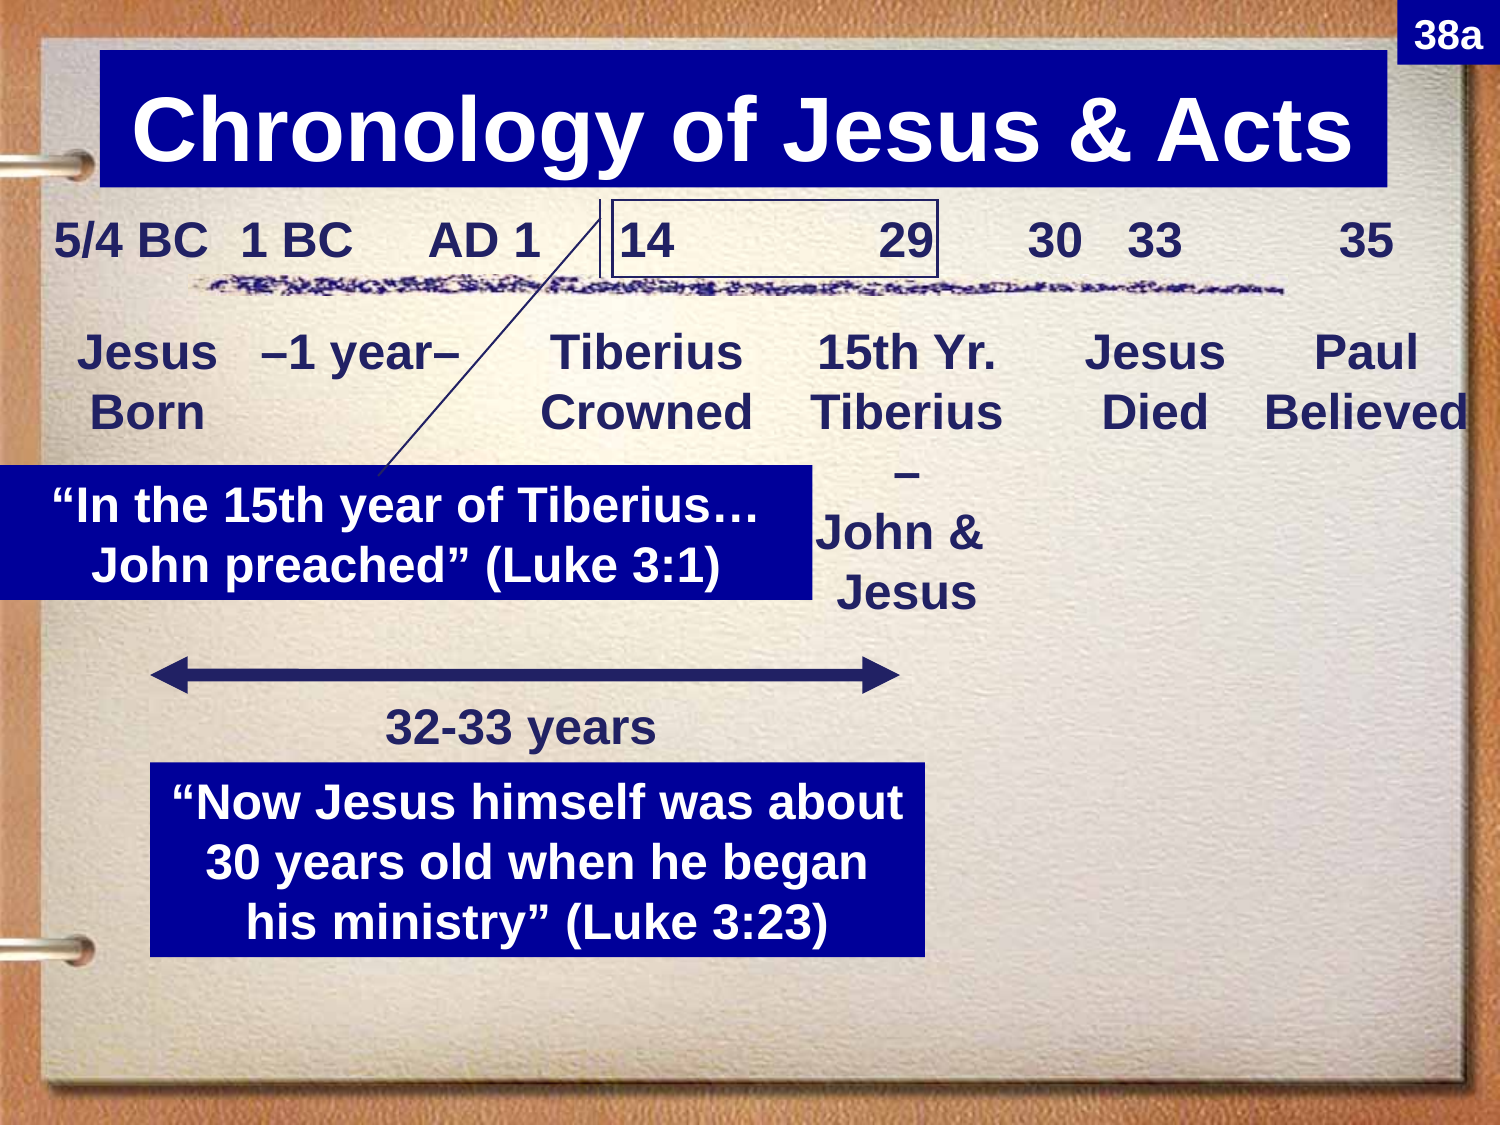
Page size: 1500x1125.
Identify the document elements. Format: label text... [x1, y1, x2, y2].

text_box Paul Believed [1248, 312, 1485, 448]
text_box Jesus Died [1069, 312, 1241, 448]
text_box Tiberius Crowned [525, 312, 769, 448]
text_box 5/4 BC [38, 199, 224, 275]
text_box 38a [1397, 0, 1500, 65]
title Chronology of Jesus & Acts [99, 50, 1388, 188]
text_box “Now Jesus himself was about 30 years old when he began his ministry” (Luke 3:23) [150, 762, 925, 958]
text_box 33 [1112, 199, 1198, 275]
text_box –1 year– [245, 312, 476, 388]
text_box 30 [1012, 199, 1098, 275]
text_box [612, 200, 938, 278]
text_box Jesus Born [61, 312, 234, 448]
text_box AD 1 [412, 199, 557, 275]
text_box 35 [1323, 199, 1410, 275]
text_box 32-33 years [370, 687, 673, 762]
picture [0, 0, 1500, 1125]
text_box 15th Yr. Tiberius – John & Jesus [795, 312, 1019, 628]
text_box 1 BC [225, 199, 369, 275]
text_box “In the 15th year of Tiberius… John preached” (Luke 3:1) [0, 465, 813, 600]
text_box [150, 668, 901, 682]
text_box 29 [863, 199, 950, 275]
text_box 14 [604, 199, 690, 275]
